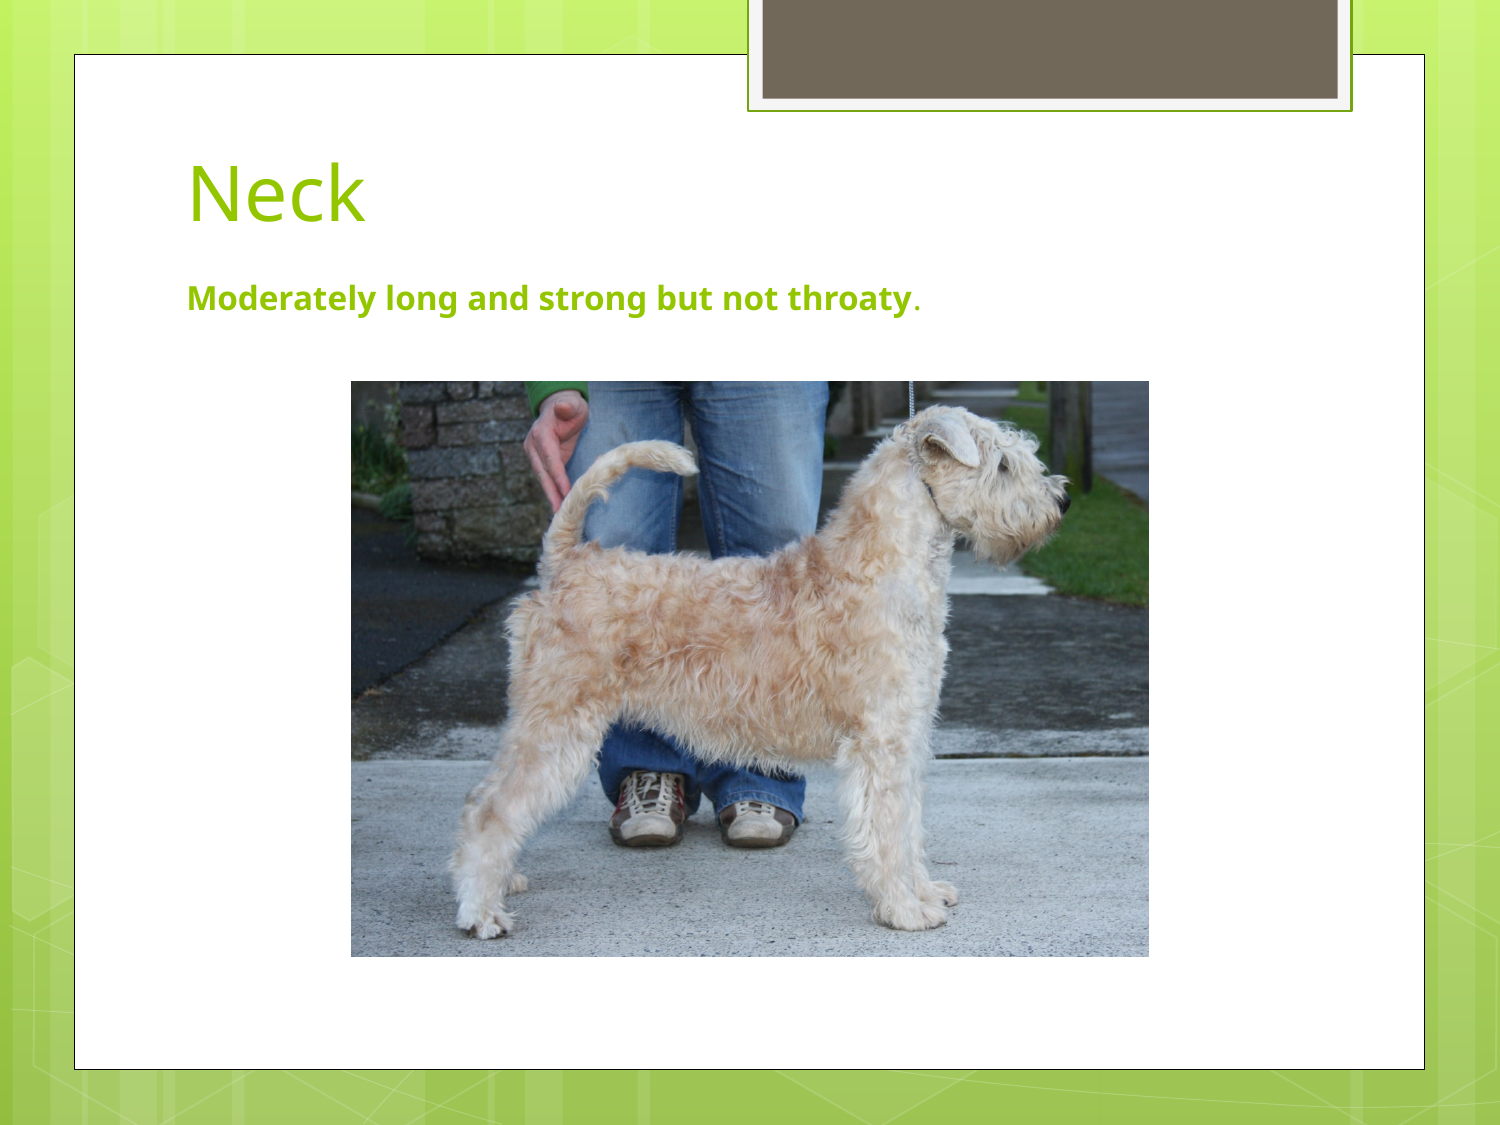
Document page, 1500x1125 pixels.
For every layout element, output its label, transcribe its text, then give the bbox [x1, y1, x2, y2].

text_box Neck Moderately long and strong but not throaty. [171, 137, 1324, 397]
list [350, 380, 1150, 957]
